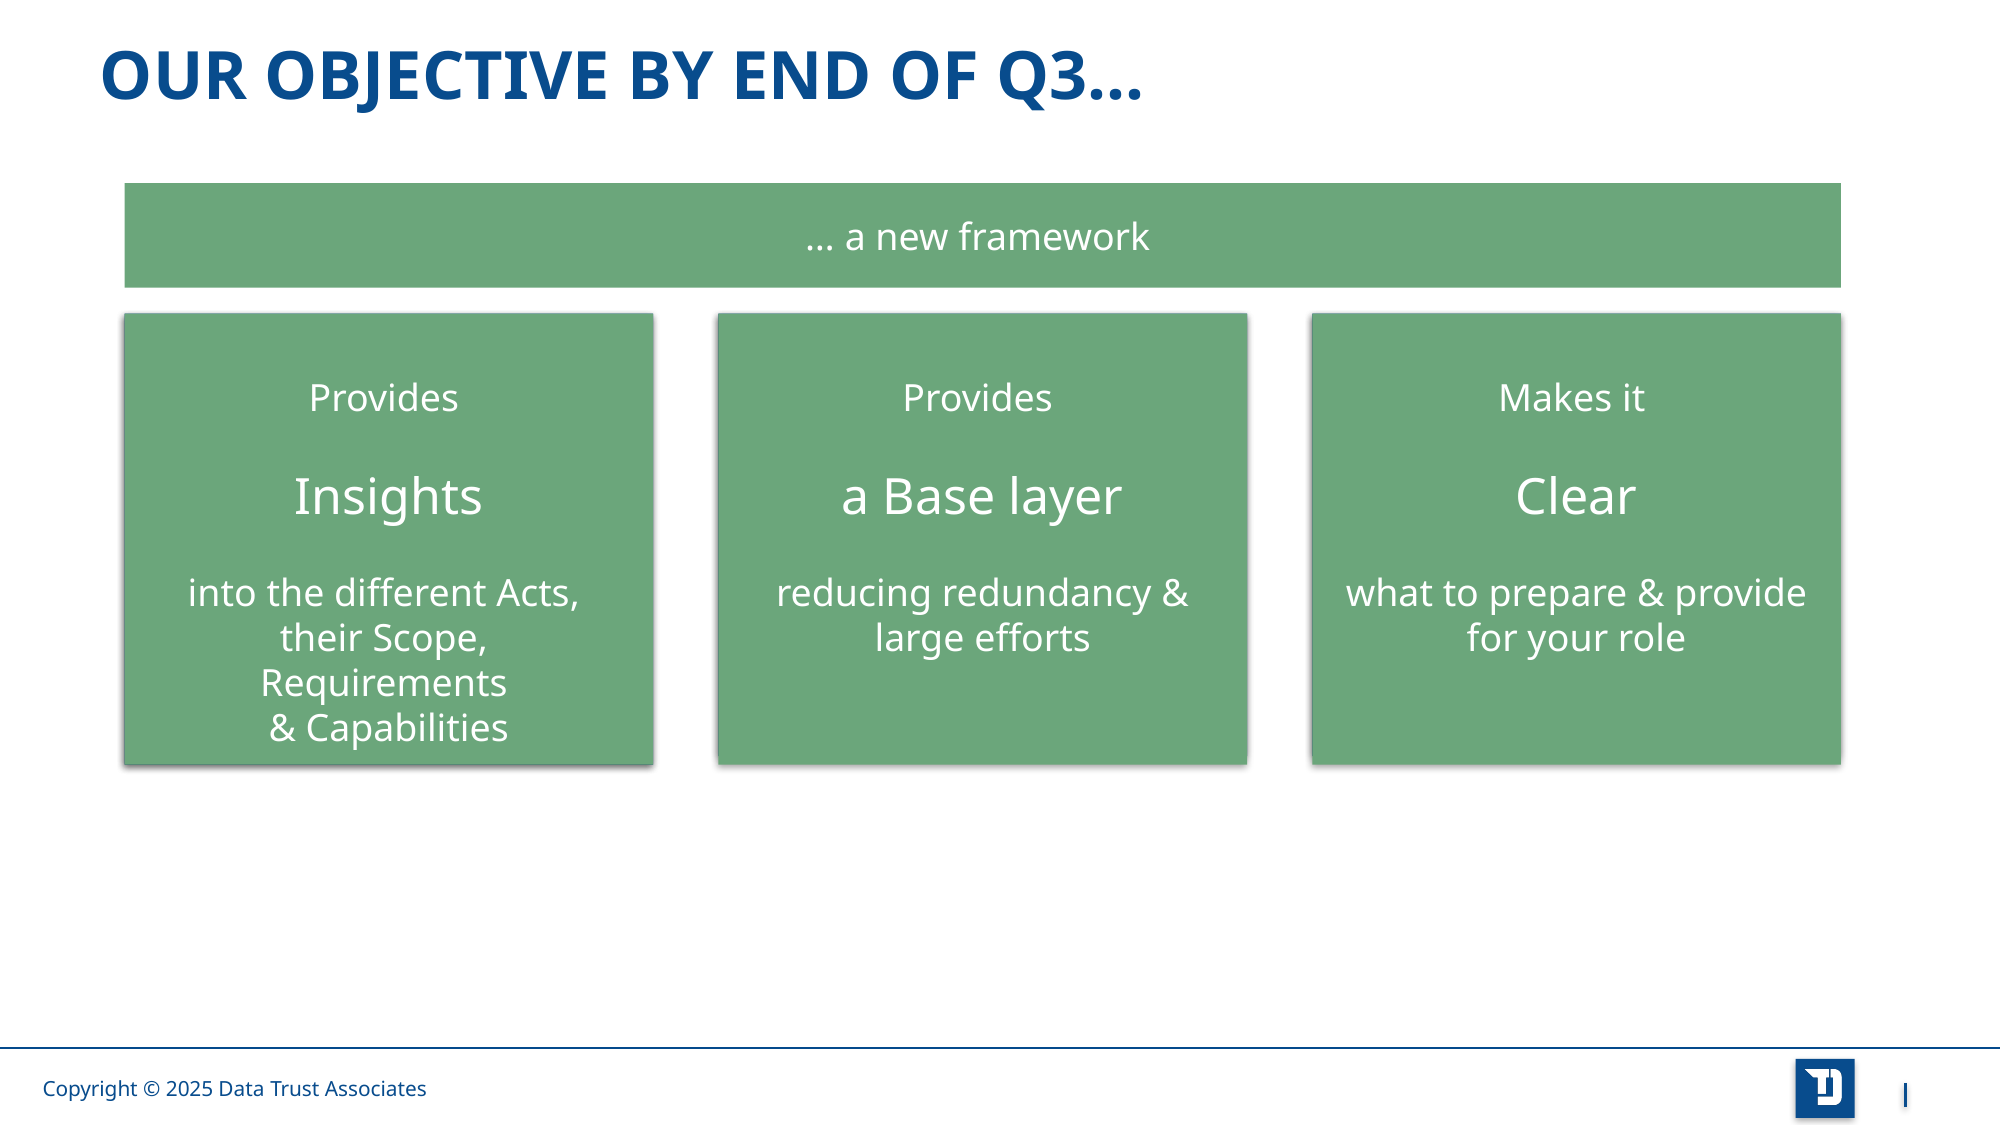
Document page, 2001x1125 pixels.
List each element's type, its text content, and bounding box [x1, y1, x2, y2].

title Our objective by end of Q3… [99, 26, 1912, 121]
text_box … a new framework [124, 183, 1841, 288]
text_box Provides Insights into the different Acts, their Scope, Requirements & Capabilities [124, 313, 654, 765]
text_box Makes it Clear what to prepare & provide for your role [1311, 313, 1842, 765]
text_box Provides a Base layer reducing redundancy & large efforts [718, 313, 1248, 765]
